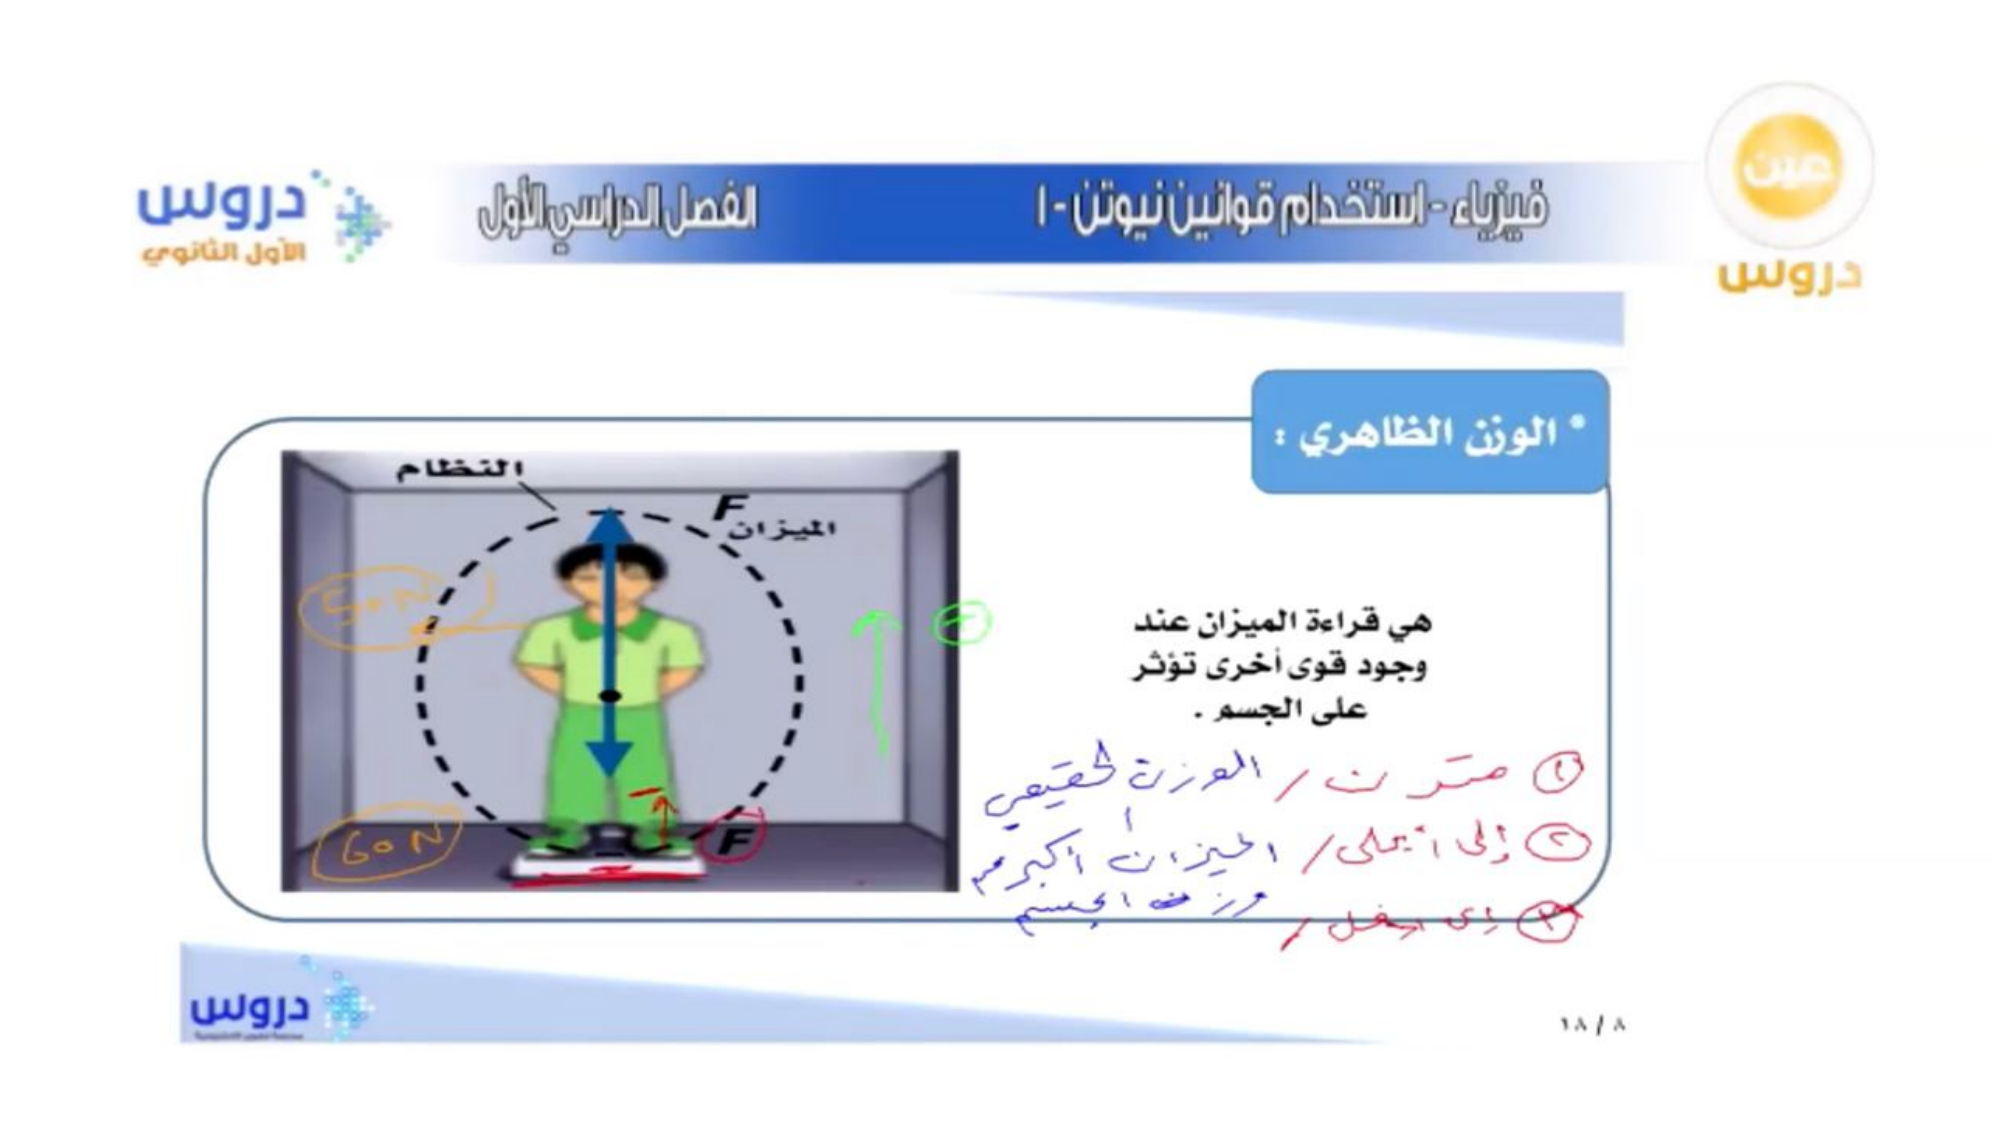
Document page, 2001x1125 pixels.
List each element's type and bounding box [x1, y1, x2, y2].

list [7, 18, 1992, 1101]
